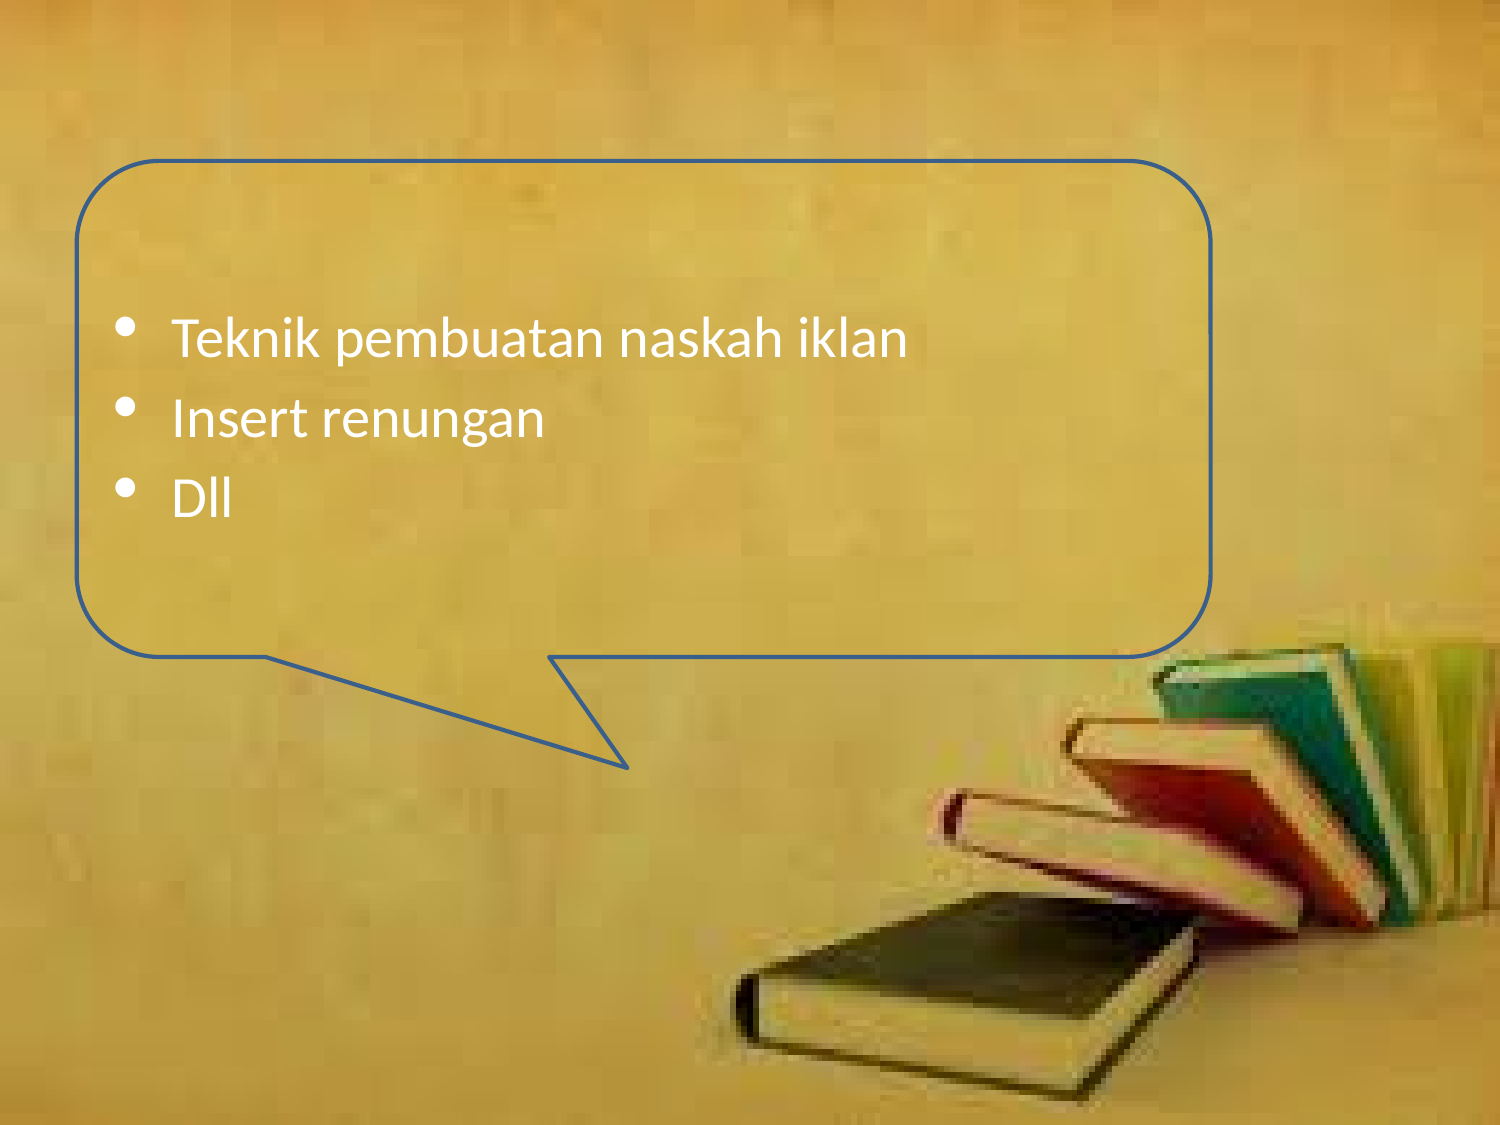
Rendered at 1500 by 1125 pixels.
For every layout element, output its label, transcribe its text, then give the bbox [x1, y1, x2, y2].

text_box Teknik pembuatan naskah iklan Insert renungan Dll [74, 158, 1213, 771]
picture [0, 0, 1500, 1125]
